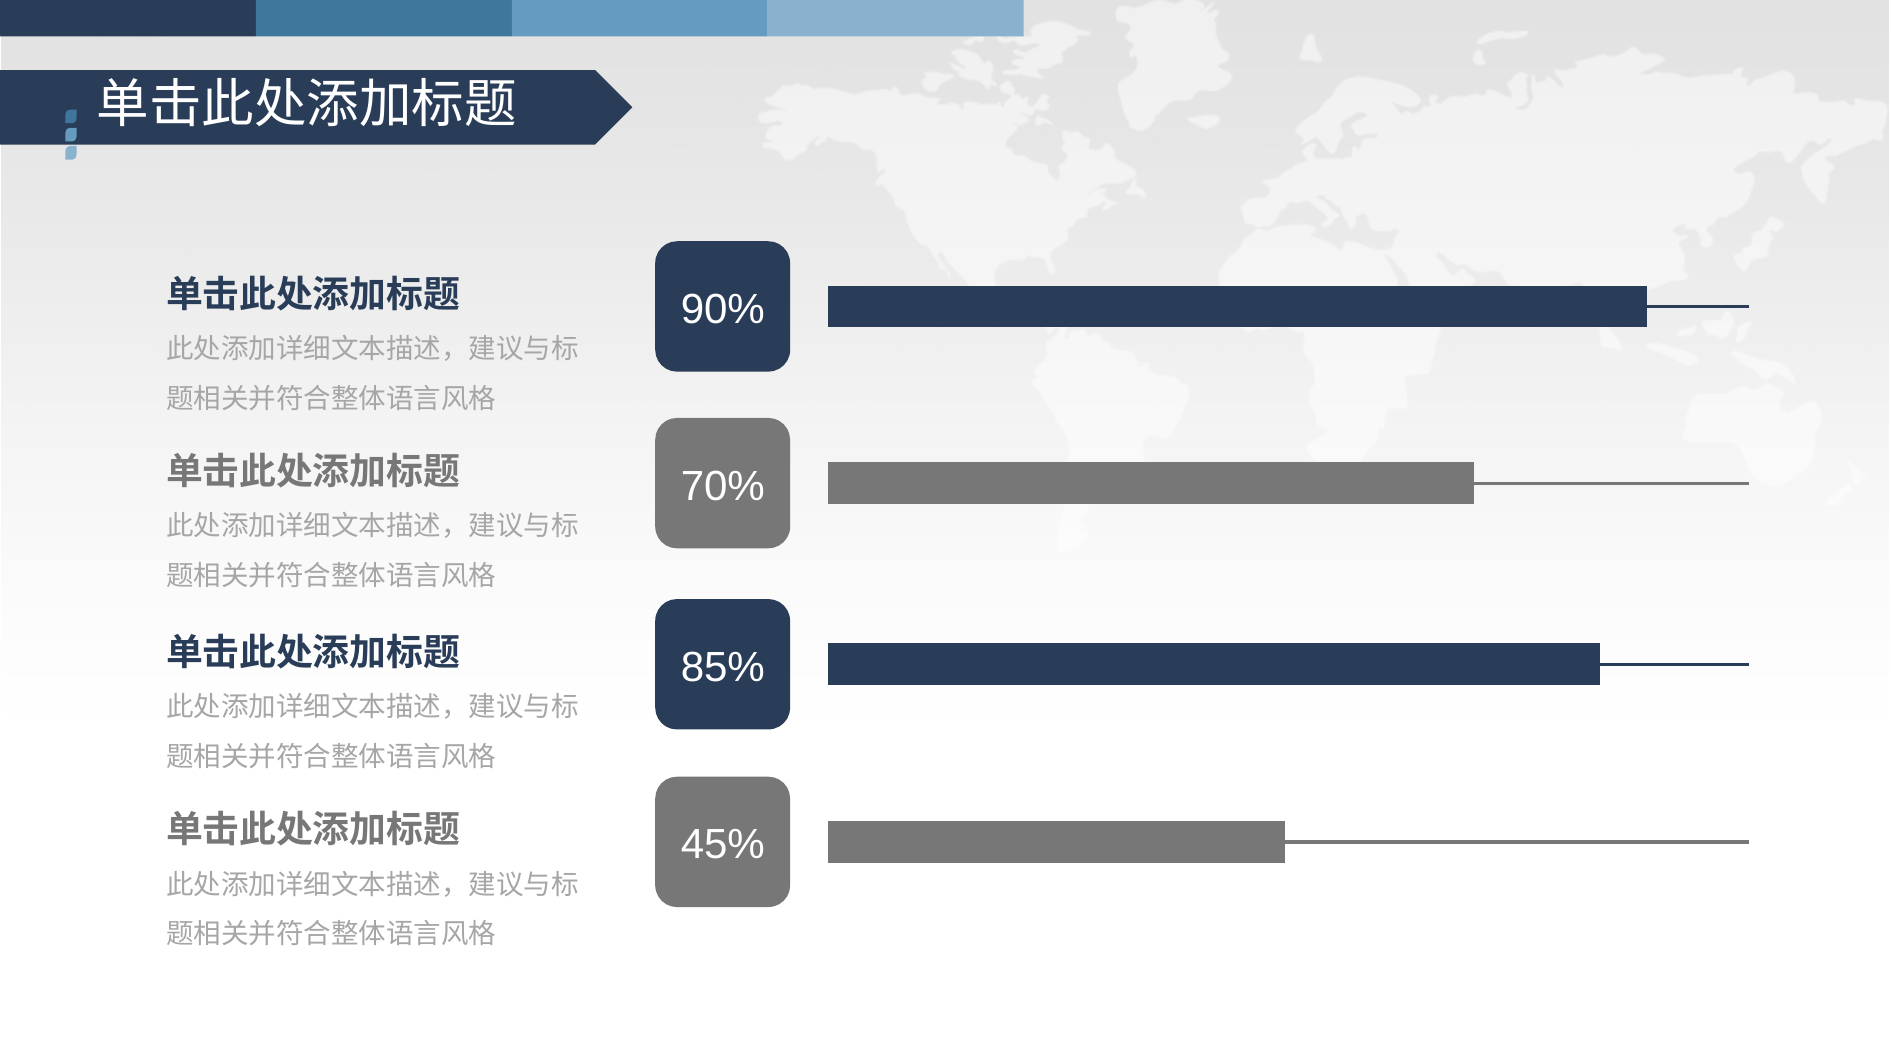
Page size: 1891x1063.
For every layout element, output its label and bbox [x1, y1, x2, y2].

text_box [0, 0, 1024, 160]
picture [0, 0, 1890, 1063]
